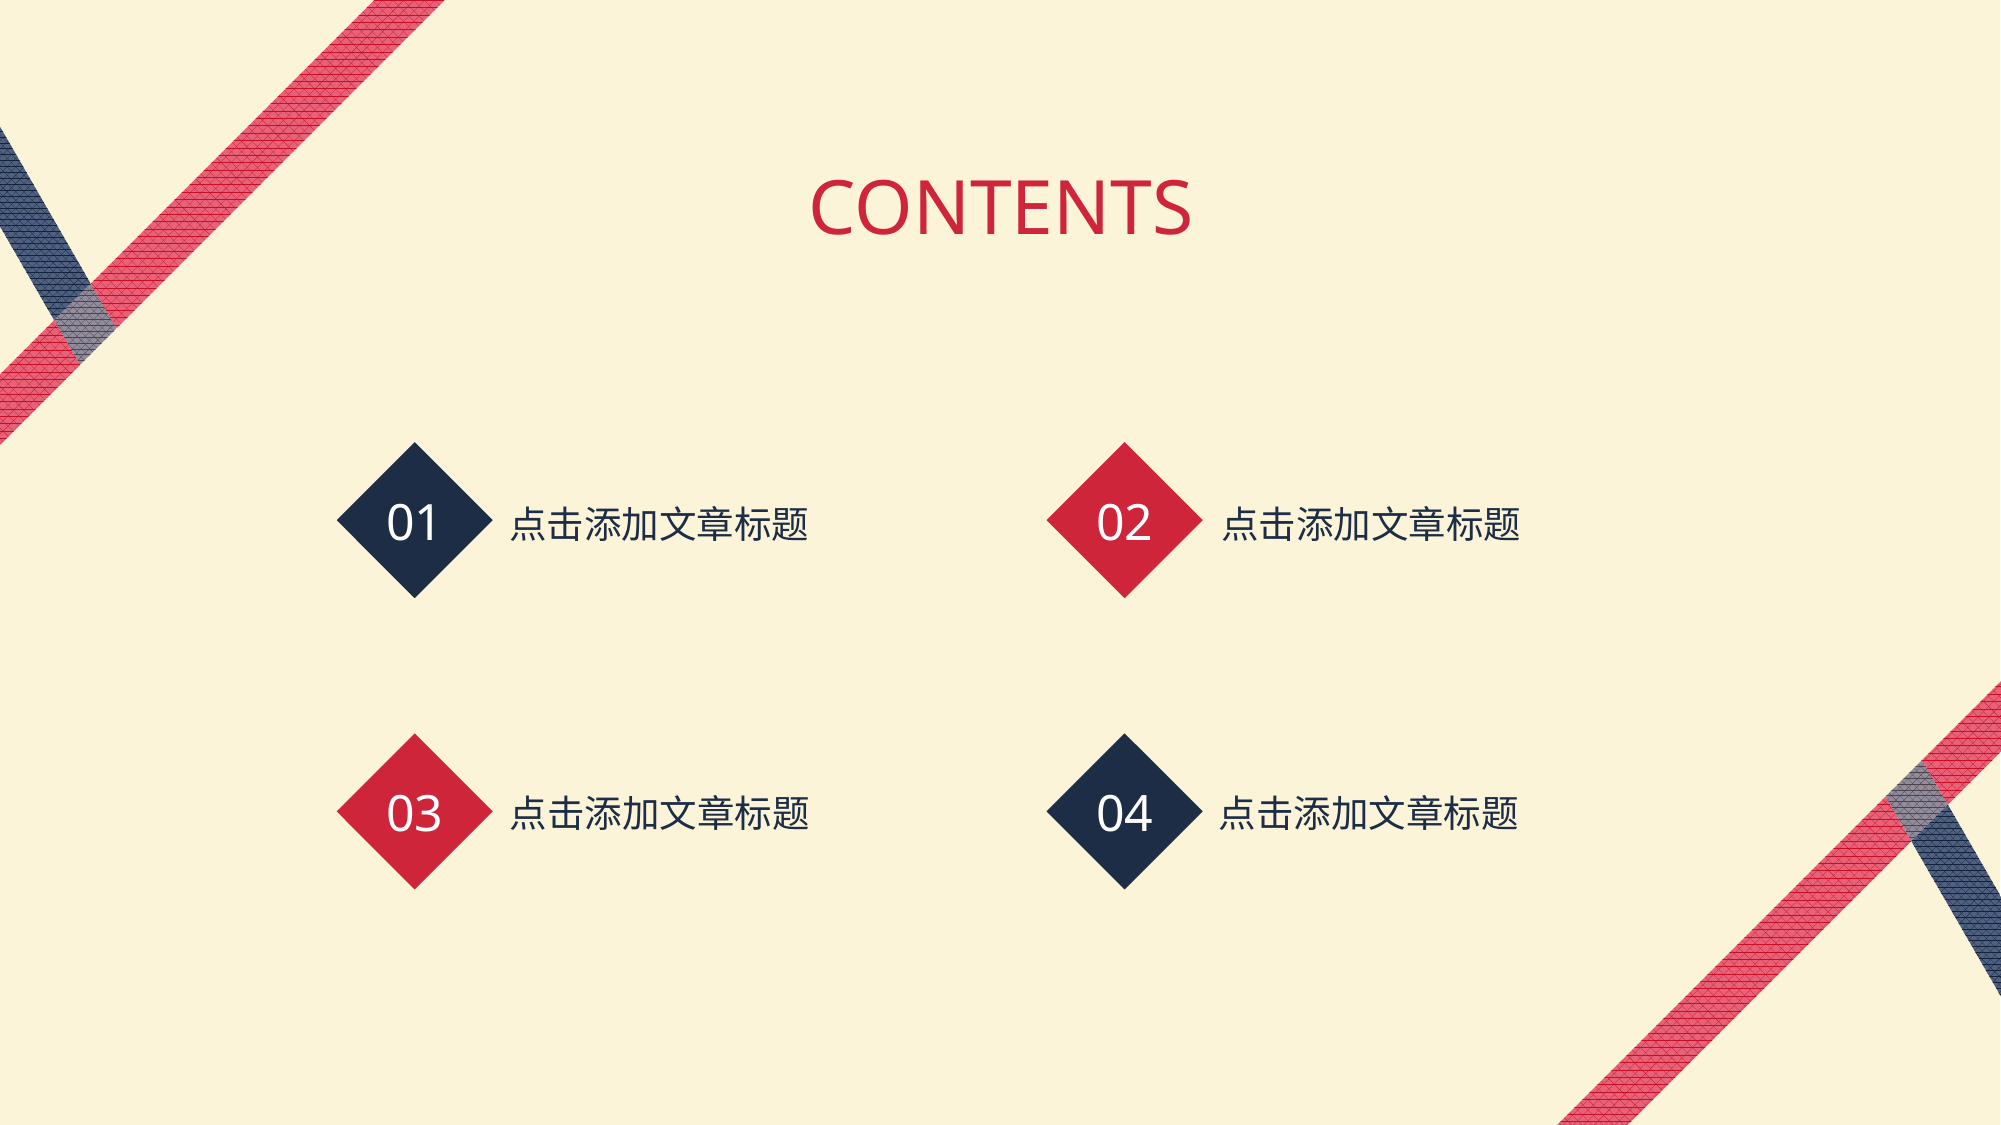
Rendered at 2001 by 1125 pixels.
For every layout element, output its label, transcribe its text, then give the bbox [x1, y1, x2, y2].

text_box 04 [1045, 731, 1205, 891]
text_box 点击添加文章标题 [494, 471, 825, 554]
text_box 点击添加文章标题 [1203, 760, 1534, 843]
text_box 03 [335, 731, 495, 891]
text_box CONTENTS [793, 151, 1209, 257]
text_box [0, 0, 445, 446]
text_box 点击添加文章标题 [494, 760, 825, 843]
text_box 点击添加文章标题 [1206, 471, 1536, 554]
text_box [1557, 679, 2000, 1125]
text_box 02 [1045, 440, 1205, 600]
text_box 01 [335, 446, 494, 600]
